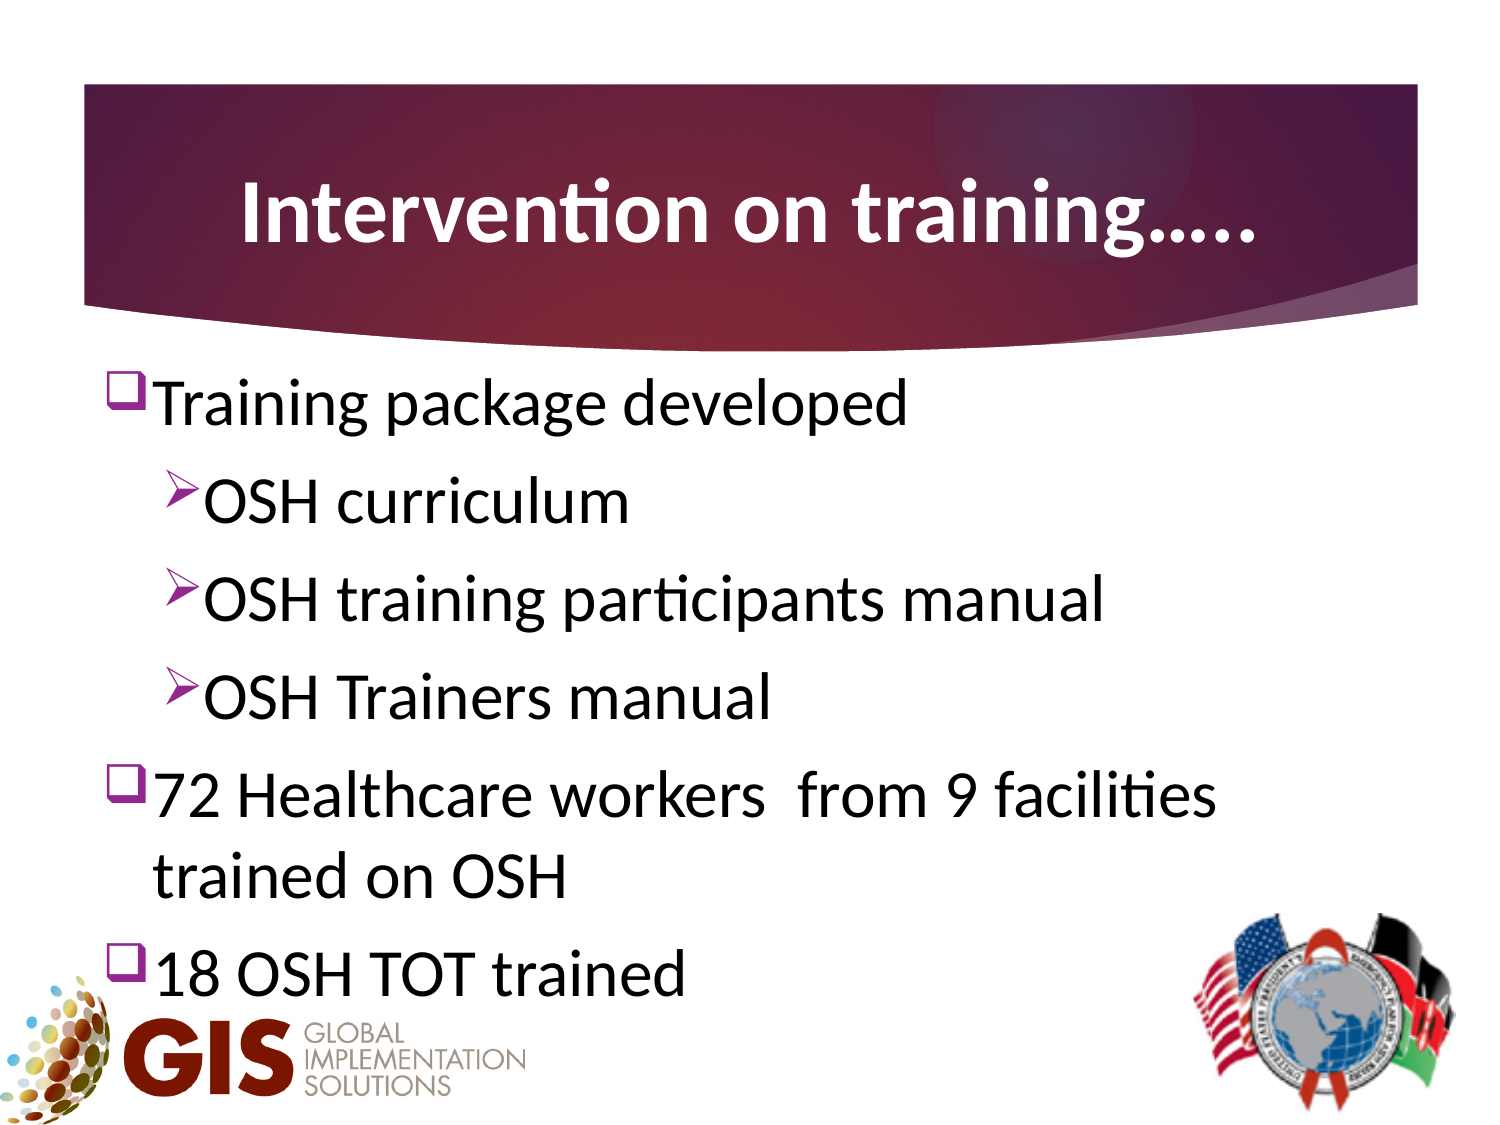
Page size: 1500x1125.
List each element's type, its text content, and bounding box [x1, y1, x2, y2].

picture [0, 976, 525, 1125]
list Training package developed OSH curriculum OSH training participants manual OSH Trainers manual 72 Healthcare workers from 9 facilities trained on OSH 18 OSH TOT trained [87, 350, 1413, 1025]
picture [1193, 913, 1456, 1114]
title Intervention on training….. [87, 112, 1413, 300]
